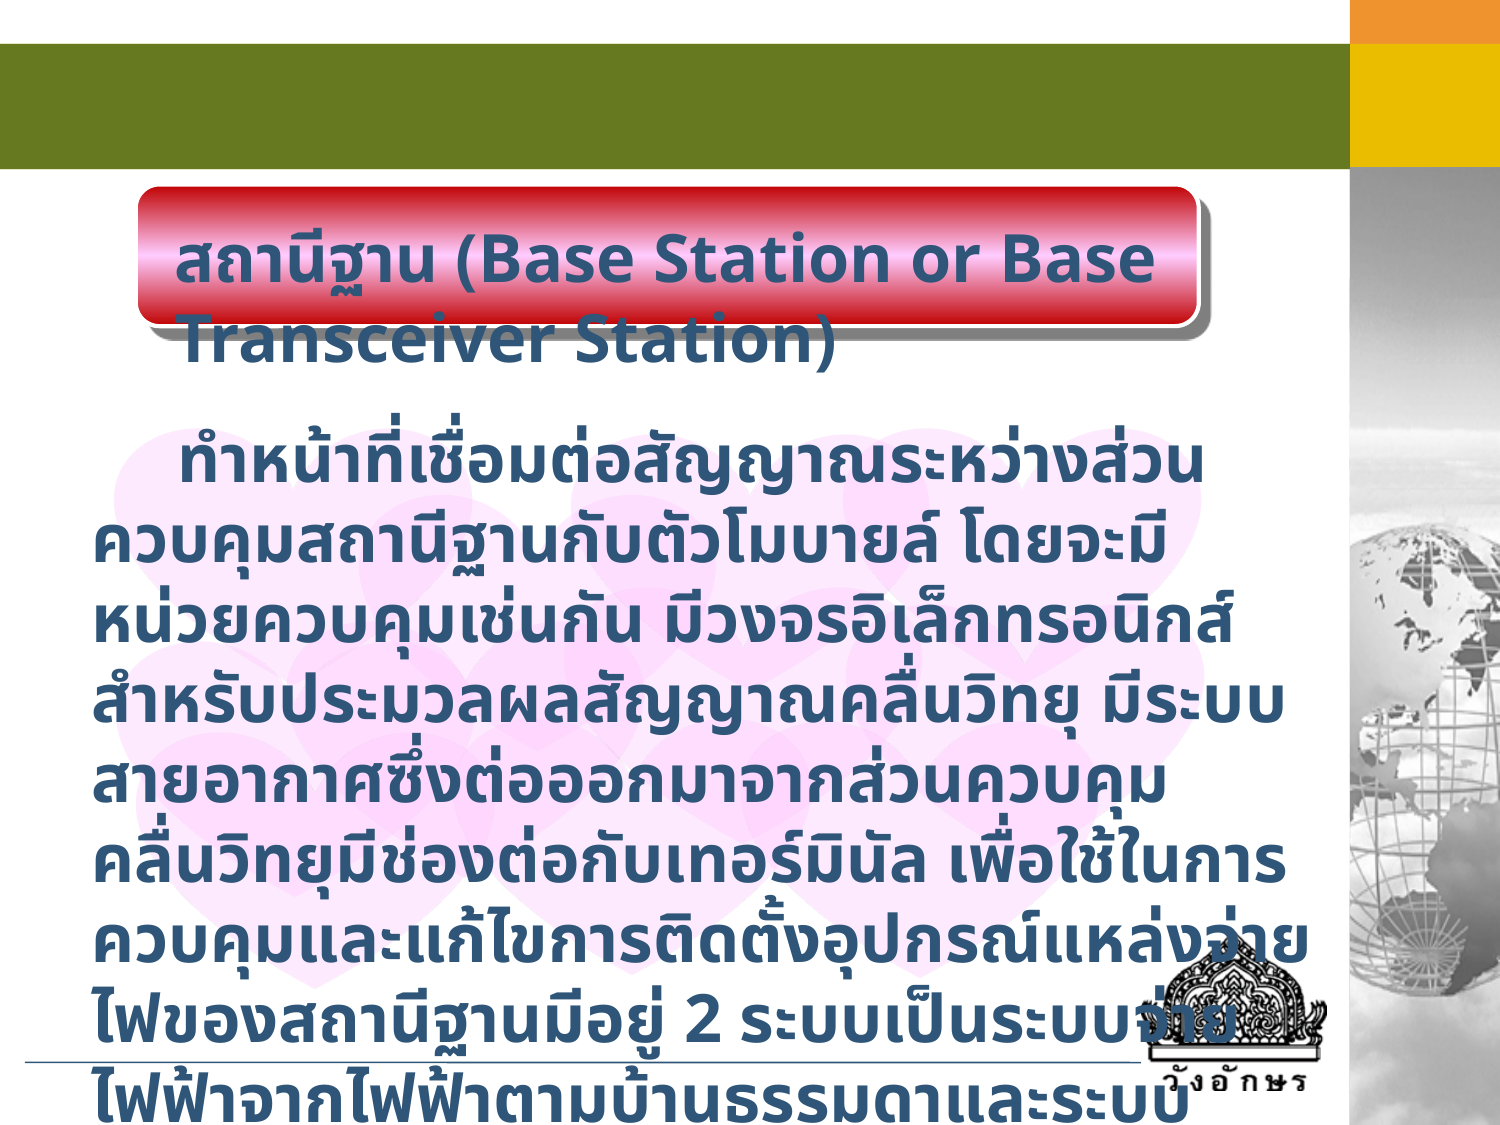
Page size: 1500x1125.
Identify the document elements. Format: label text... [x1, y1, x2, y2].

picture [1349, 167, 1500, 1125]
text_box [135, 184, 1199, 327]
picture [113, 428, 1205, 989]
picture [1141, 931, 1327, 1091]
text_box สถานีฐาน (Base Station or Base Transceiver Station) [159, 208, 1247, 383]
text_box ทำหน้าที่เชื่อมต่อสัญญาณระหว่างส่วนควบคุมสถานีฐานกับตัวโมบายล์ โดยจะมีหน่วยควบคุมเช่นกัน มีวงจรอิเล็กทรอนิกส์สำหรับประมวลผลสัญญาณคลื่นวิทยุ มีระบบสายอากาศซึ่งต่อออกมาจากส่วนควบคุมคลื่นวิทยุมีช่องต่อกับเทอร์มินัล เพื่อใช้ในการควบคุมและแก้ไขการติดตั้งอุปกรณ์แหล่งจ่ายไฟของสถานีฐานมีอยู่ 2 ระบบเป็นระบบจ่ายไฟฟ้าจากไฟฟ้าตามบ้านธรรมดาและระบบแบตเตอรี่ในยามฉุกเฉิน [76, 408, 1329, 1125]
